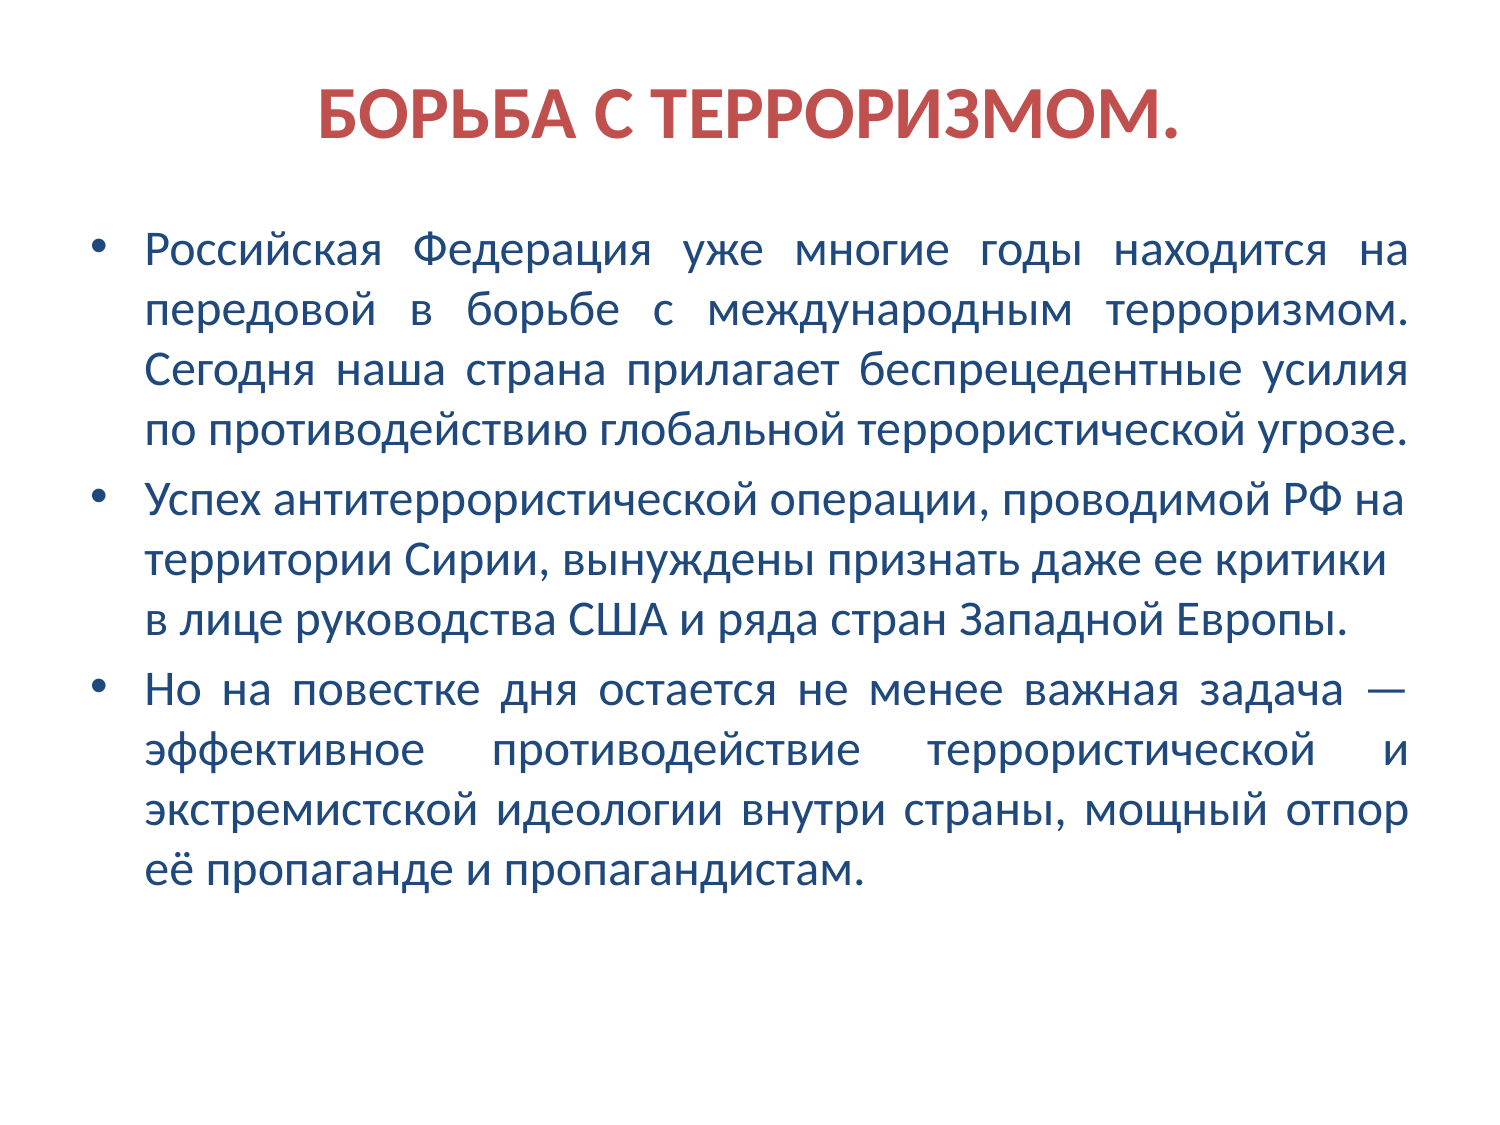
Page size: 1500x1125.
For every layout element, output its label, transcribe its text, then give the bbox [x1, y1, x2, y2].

list Российская Федерация уже многие годы находится на передовой в борьбе с международным терроризмом. Сегодня наша страна прилагает беспрецедентные усилия по противодействию глобальной террористической угрозе. Успех антитеррористической операции, проводимой РФ на территории Сирии, вынуждены признать даже ее критики в лице руководства США и ряда стран Западной Европы. Но на повестке дня остается не менее важная задача — эффективное противодействие террористической и экстремистской идеологии внутри страны, мощный отпор её пропаганде и пропагандистам. [75, 208, 1425, 1005]
title БОРЬБА С ТЕРРОРИЗМОМ. [75, 45, 1425, 173]
